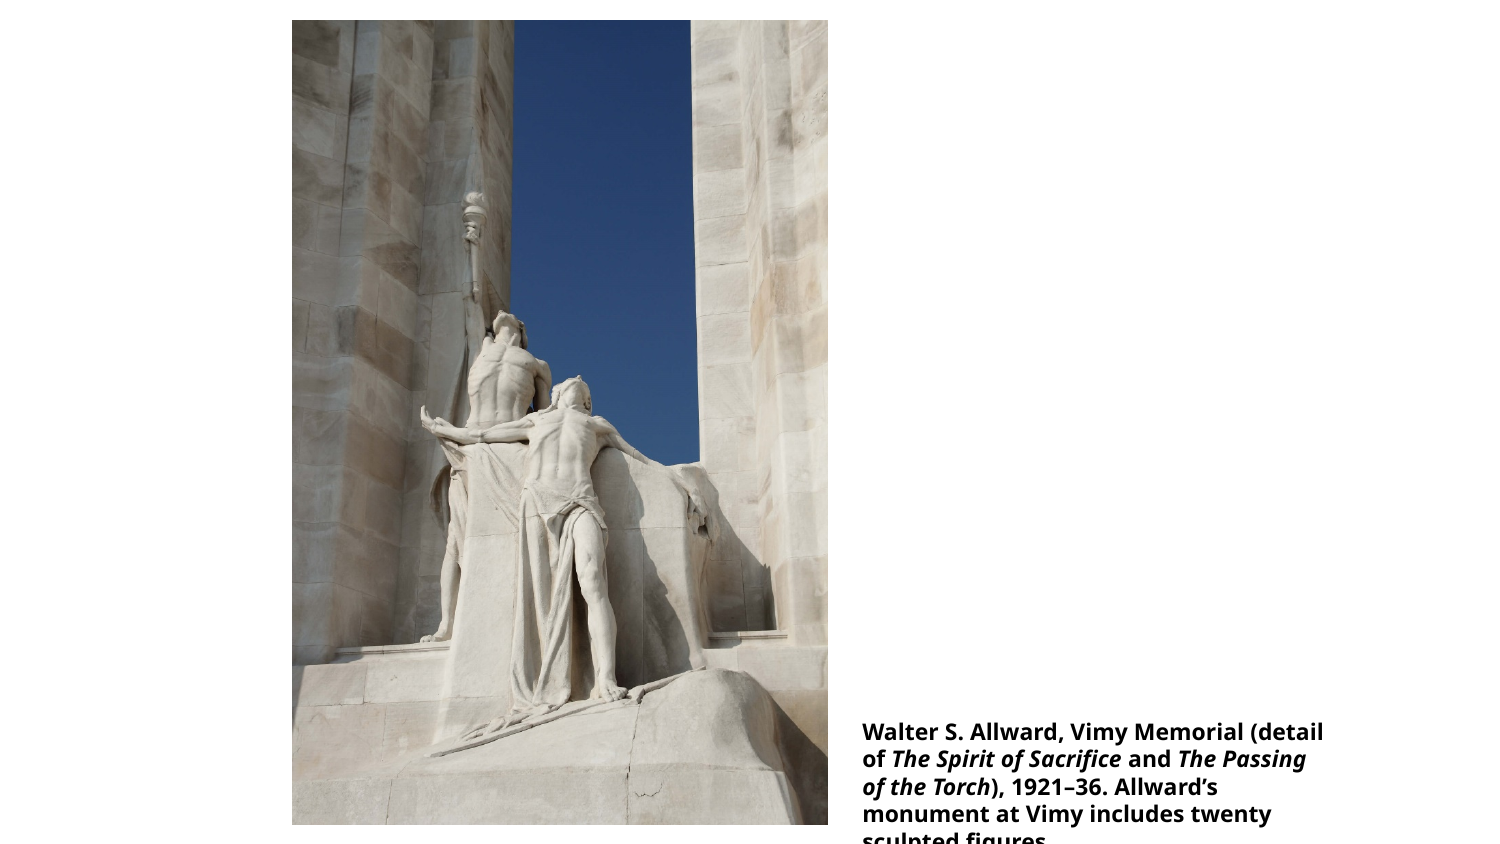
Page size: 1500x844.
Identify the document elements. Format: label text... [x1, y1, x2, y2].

picture [291, 20, 829, 825]
text_box Walter S. Allward, Vimy Memorial (detail of The Spirit of Sacrifice and The Passing of the Torch), 1921–36. Allward’s monument at Vimy includes twenty sculpted figures. [847, 702, 1347, 844]
